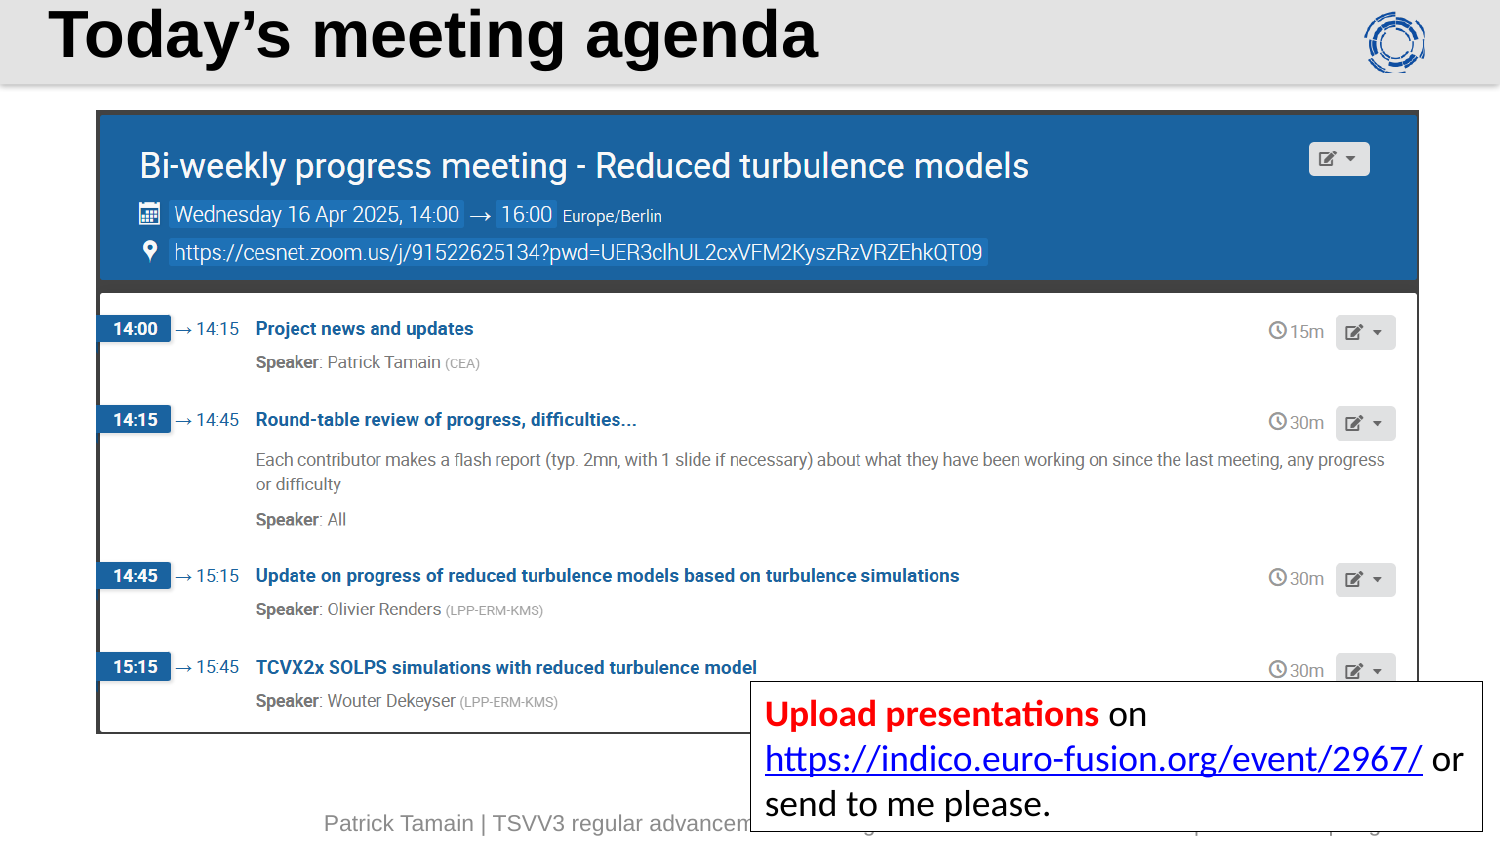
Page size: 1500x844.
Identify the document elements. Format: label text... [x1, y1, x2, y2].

footer Patrick Tamain | TSVV3 regular advancement meeting – Reduced turbulence models | 16/04/2025 | Page 7 [76, 805, 1429, 839]
text_box Upload presentations on https://indico.euro-fusion.org/event/2967/ or send to me please. [750, 681, 1483, 832]
title Today’s meeting agenda [34, 9, 1329, 66]
picture [95, 109, 1419, 734]
